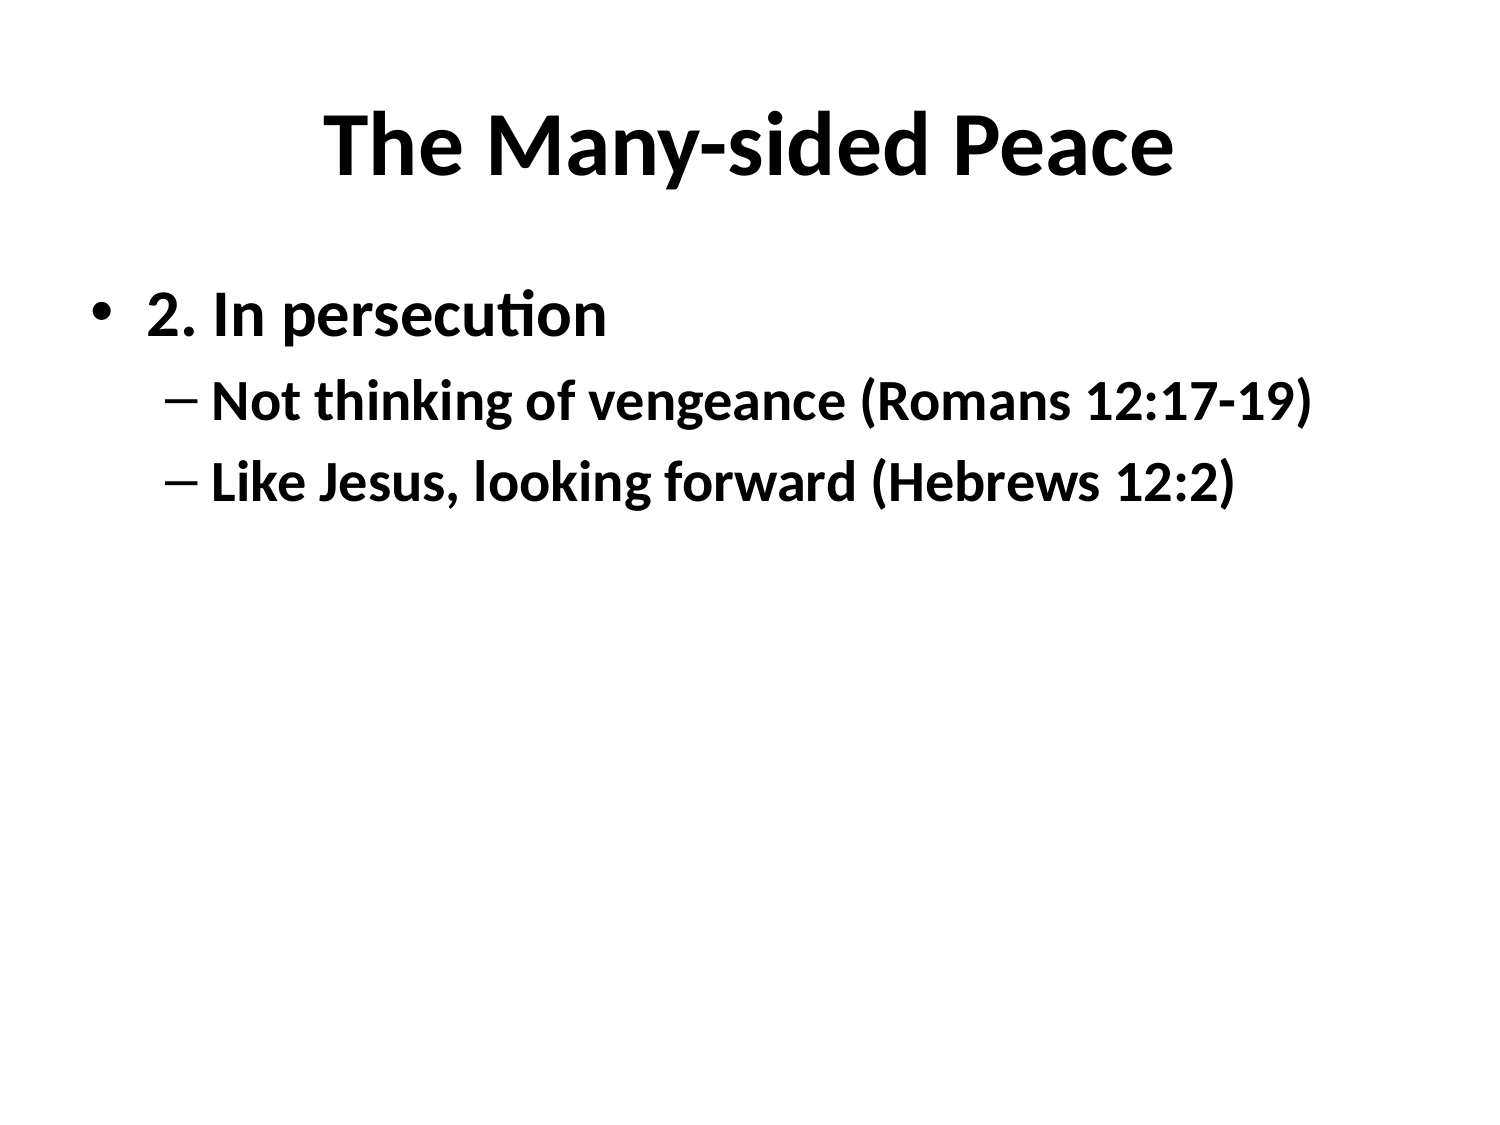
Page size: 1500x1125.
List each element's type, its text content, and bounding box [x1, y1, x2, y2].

title The Many-sided Peace [75, 45, 1425, 233]
list 2. In persecution Not thinking of vengeance (Romans 12:17-19) Like Jesus, looking forward (Hebrews 12:2) [75, 262, 1425, 1088]
